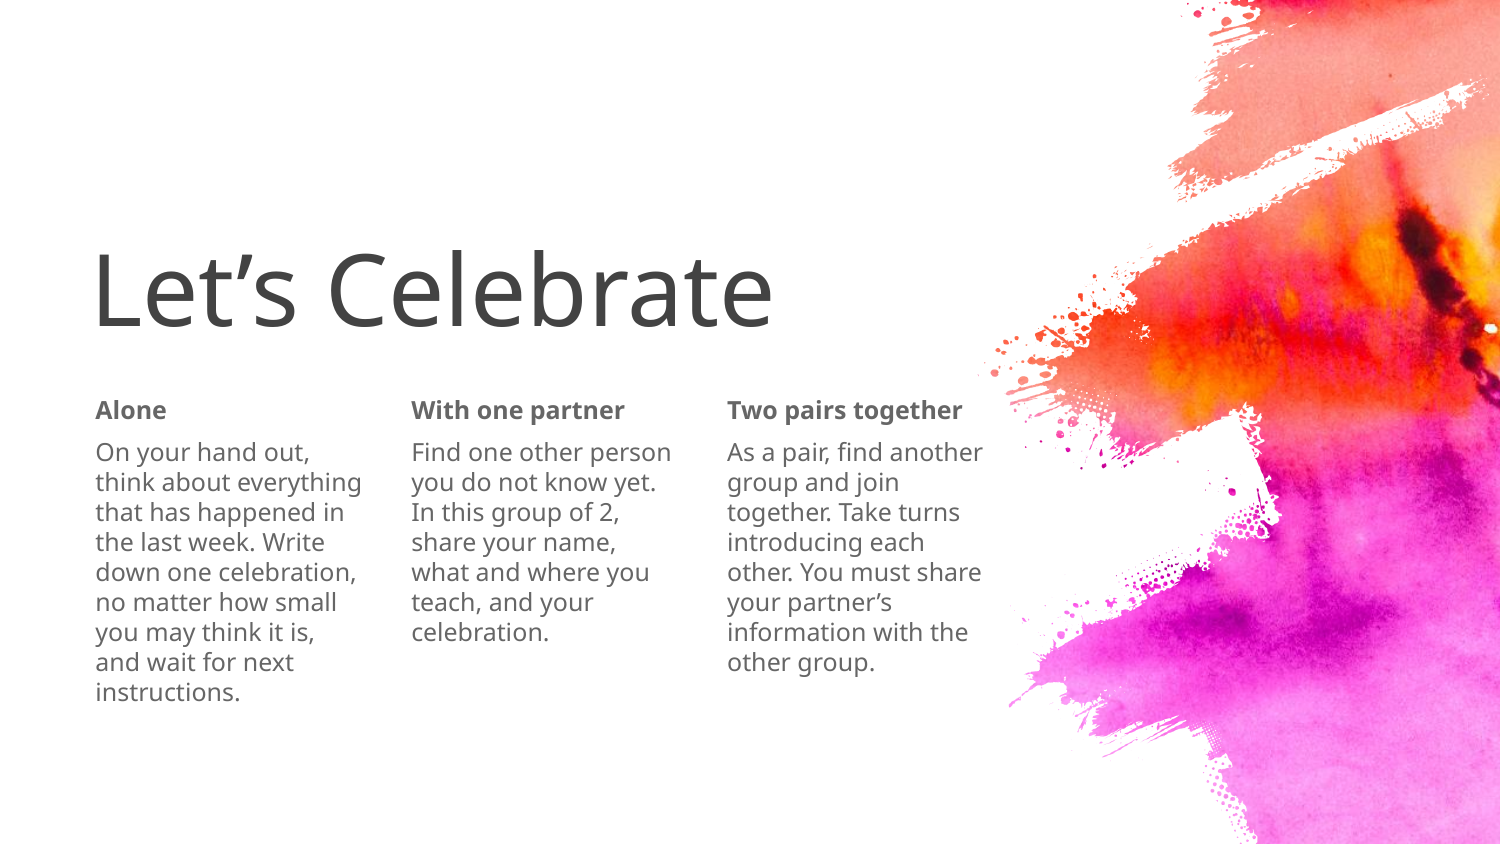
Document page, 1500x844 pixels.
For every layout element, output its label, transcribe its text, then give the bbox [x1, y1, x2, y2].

picture [0, 0, 1500, 844]
title Let’s Celebrate [75, 221, 980, 362]
list Two pairs together As a pair, find another group and join together. Take turns introducing each other. You must share your partner’s information with the other group. [712, 379, 1013, 808]
list With one partner Find one other person you do not know yet. In this group of 2, share your name, what and where you teach, and your celebration. [396, 379, 697, 808]
list Alone On your hand out, think about everything that has happened in the last week. Write down one celebration, no matter how small you may think it is, and wait for next instructions. [80, 379, 381, 808]
